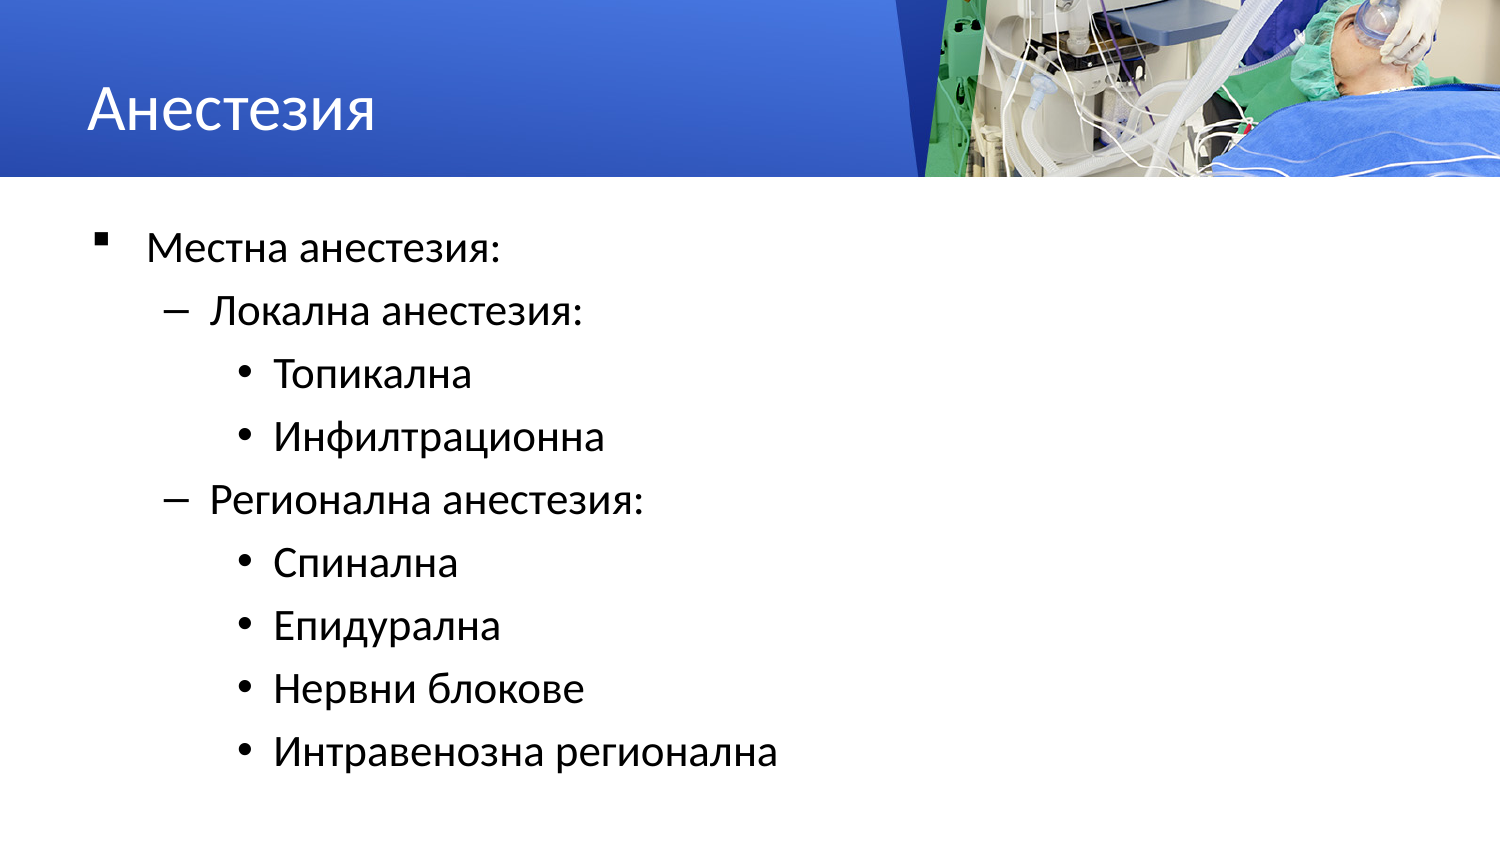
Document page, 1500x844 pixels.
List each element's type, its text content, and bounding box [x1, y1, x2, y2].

title Анестезия [72, 41, 1428, 167]
picture [0, 0, 1500, 844]
list Местна анестезия: Локална анестезия: Топикална Инфилтрационна Регионална анестезия: Спинална Епидурална Нервни блокове Интравенозна регионална [76, 210, 1429, 784]
